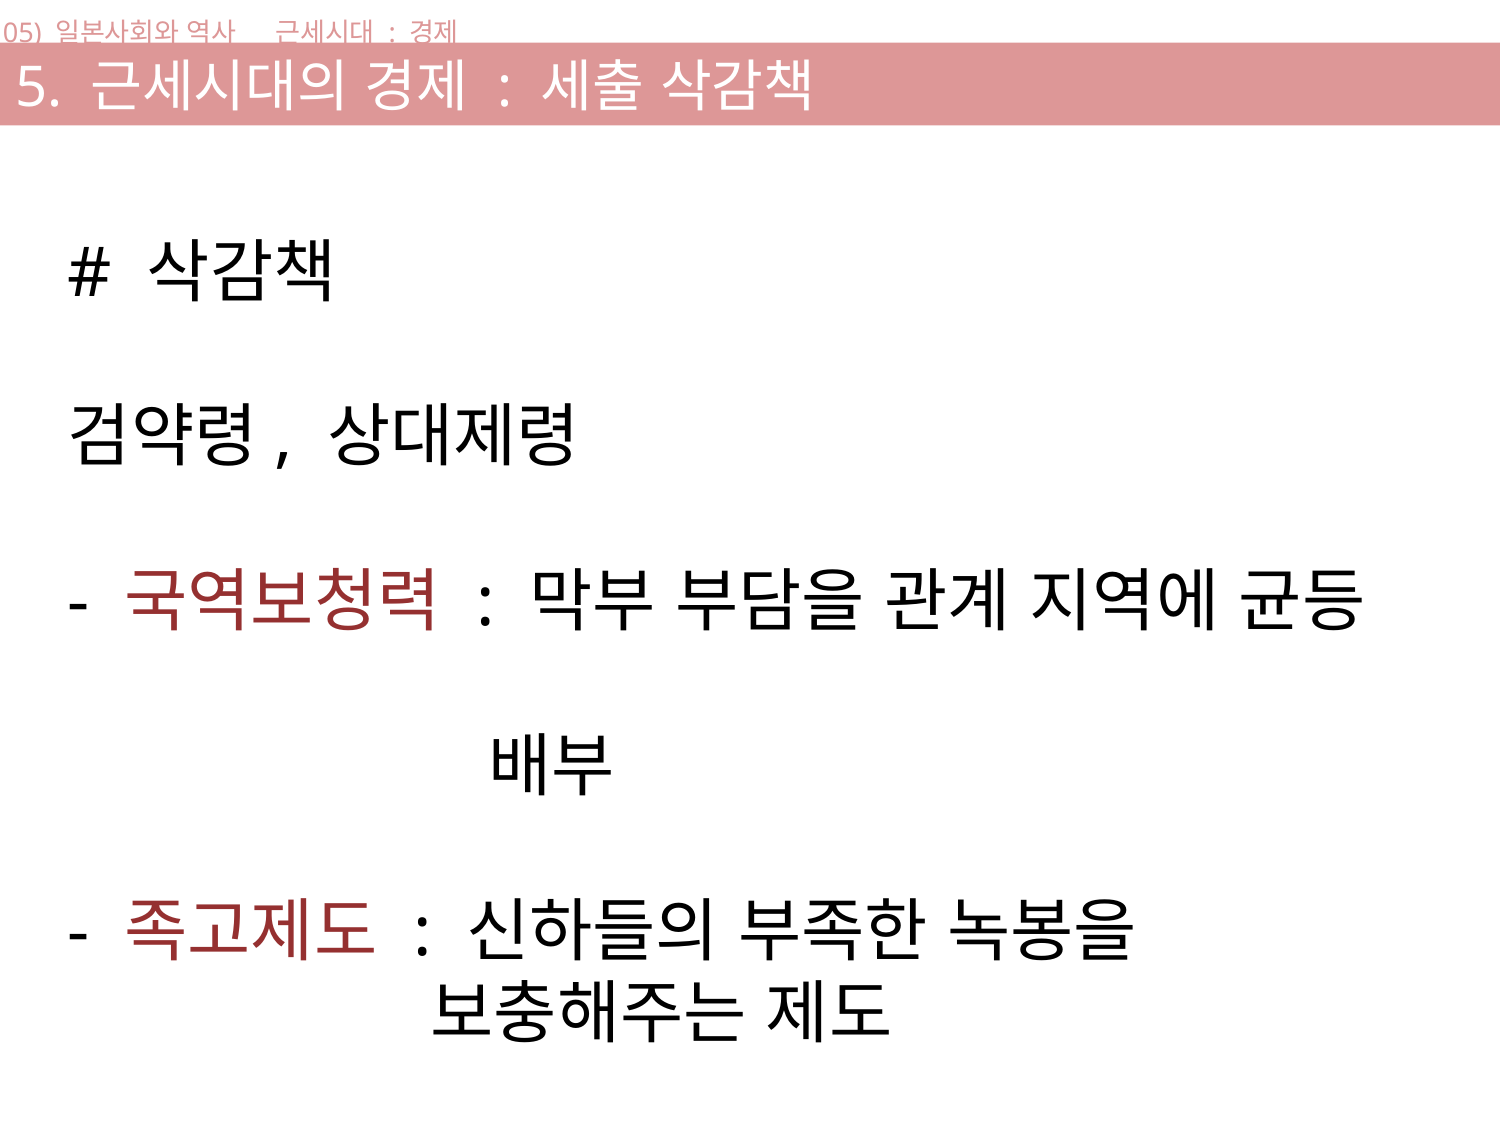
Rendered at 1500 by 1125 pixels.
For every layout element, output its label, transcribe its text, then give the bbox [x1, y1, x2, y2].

text_box 5. 근세시대의 경제 : 세출 삭감책 [0, 41, 1500, 127]
text_box # 삭감책 검약령, 상대제령 - 국역보청력 : 막부 부담을 관계 지역에 균등 배부 - 족고제도 : 신하들의 부족한 녹봉을 보충해주는 제도 [53, 219, 1412, 1059]
text_box 05) 일본사회와 역사 _ 근세시대 : 경제 [0, 7, 868, 41]
